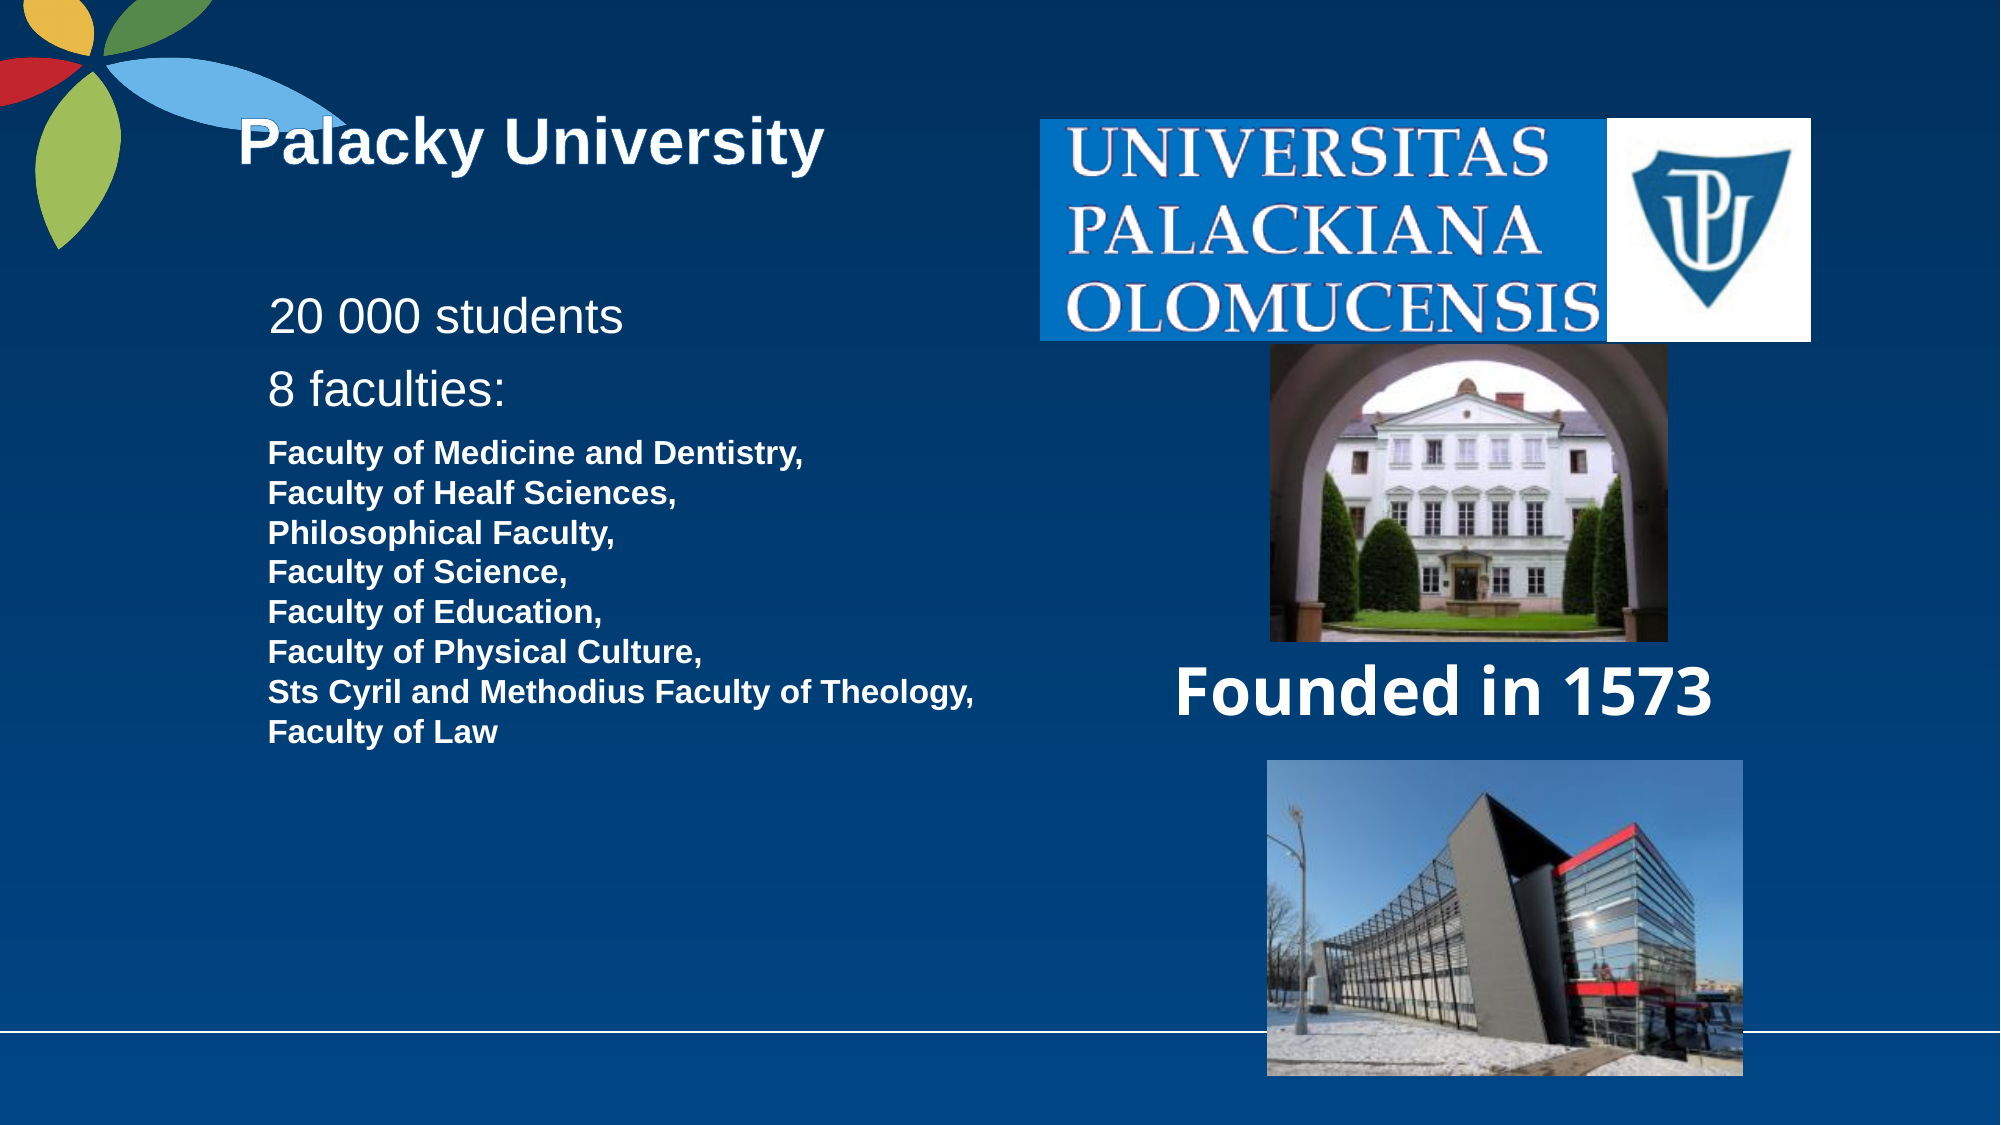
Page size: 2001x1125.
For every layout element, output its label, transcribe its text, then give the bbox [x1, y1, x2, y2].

text_box 20 000 students [252, 287, 641, 351]
picture [1267, 760, 1743, 1076]
picture [1270, 344, 1668, 642]
picture [0, 0, 347, 250]
text_box Founded in 1573 [1158, 641, 1730, 737]
text_box Faculty of Medicine and Dentistry, Faculty of Healf Sciences, Philosophical Faculty, Faculty of Science, Faculty of Education, Faculty of Physical Culture, Sts Cyril and Methodius Faculty of Theology, Faculty of Law [252, 423, 1141, 758]
text_box Palacky University [211, 75, 852, 200]
picture [1040, 118, 1811, 342]
text_box 8 faculties: [252, 360, 641, 424]
